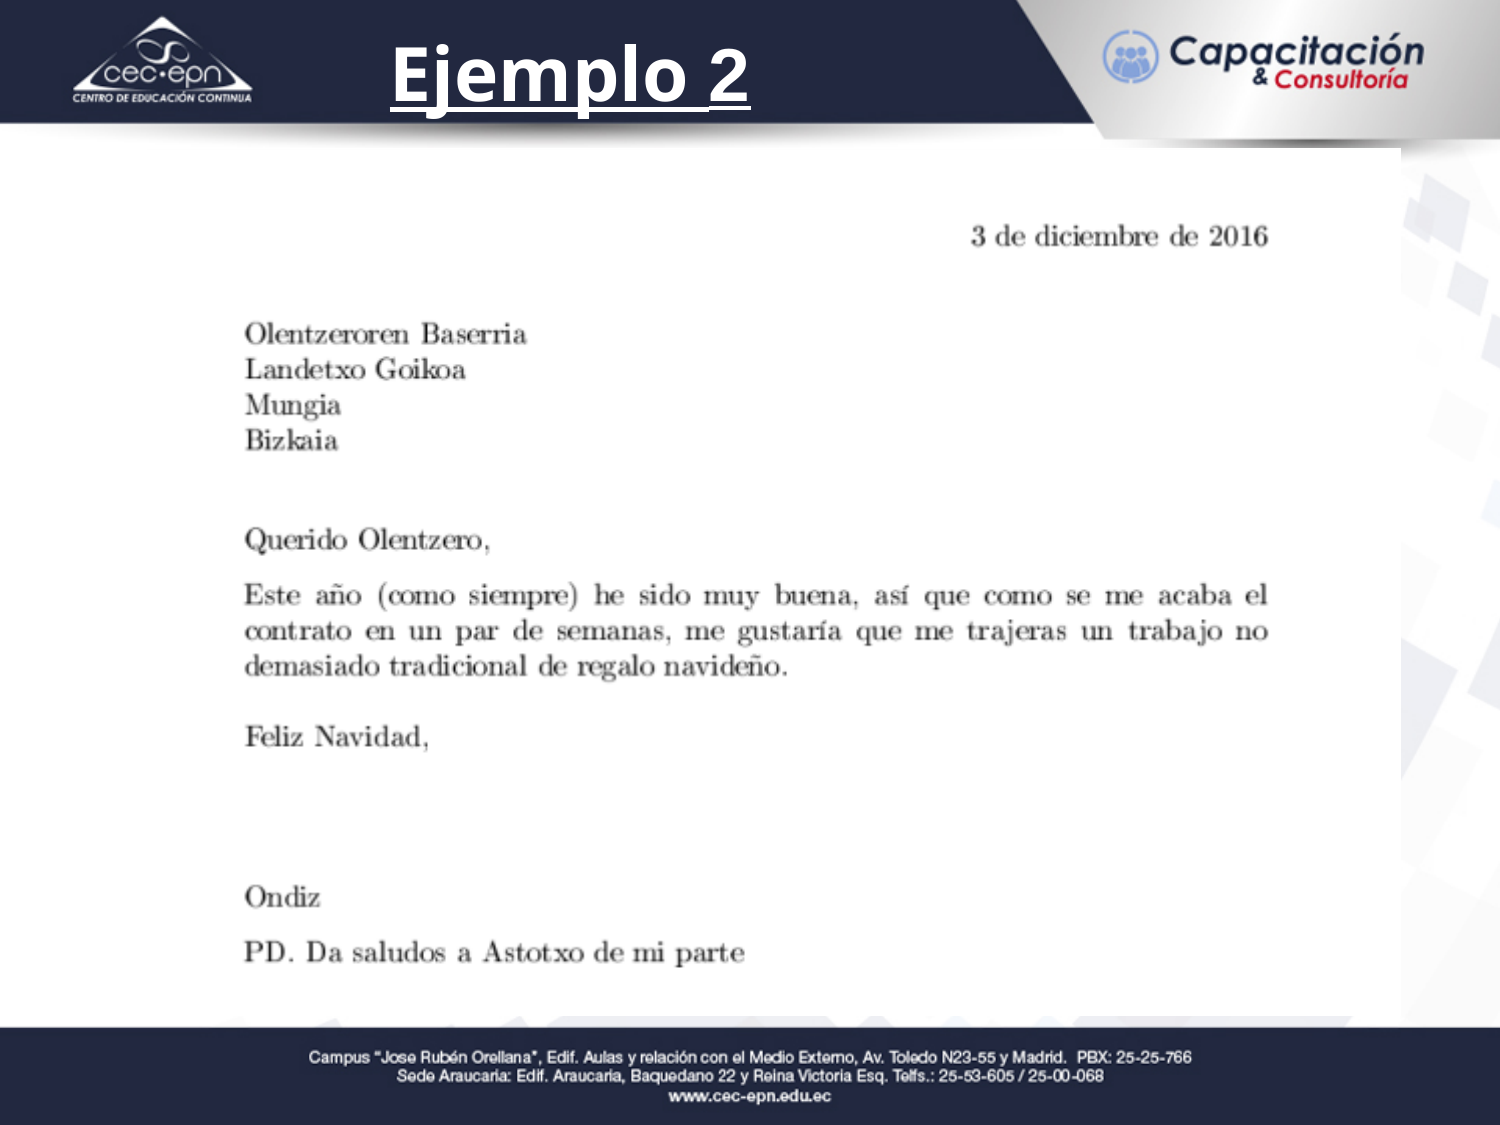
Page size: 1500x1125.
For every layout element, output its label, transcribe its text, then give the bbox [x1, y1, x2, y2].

text_box Ejemplo 2 [242, 18, 899, 136]
picture [0, 0, 1500, 1125]
